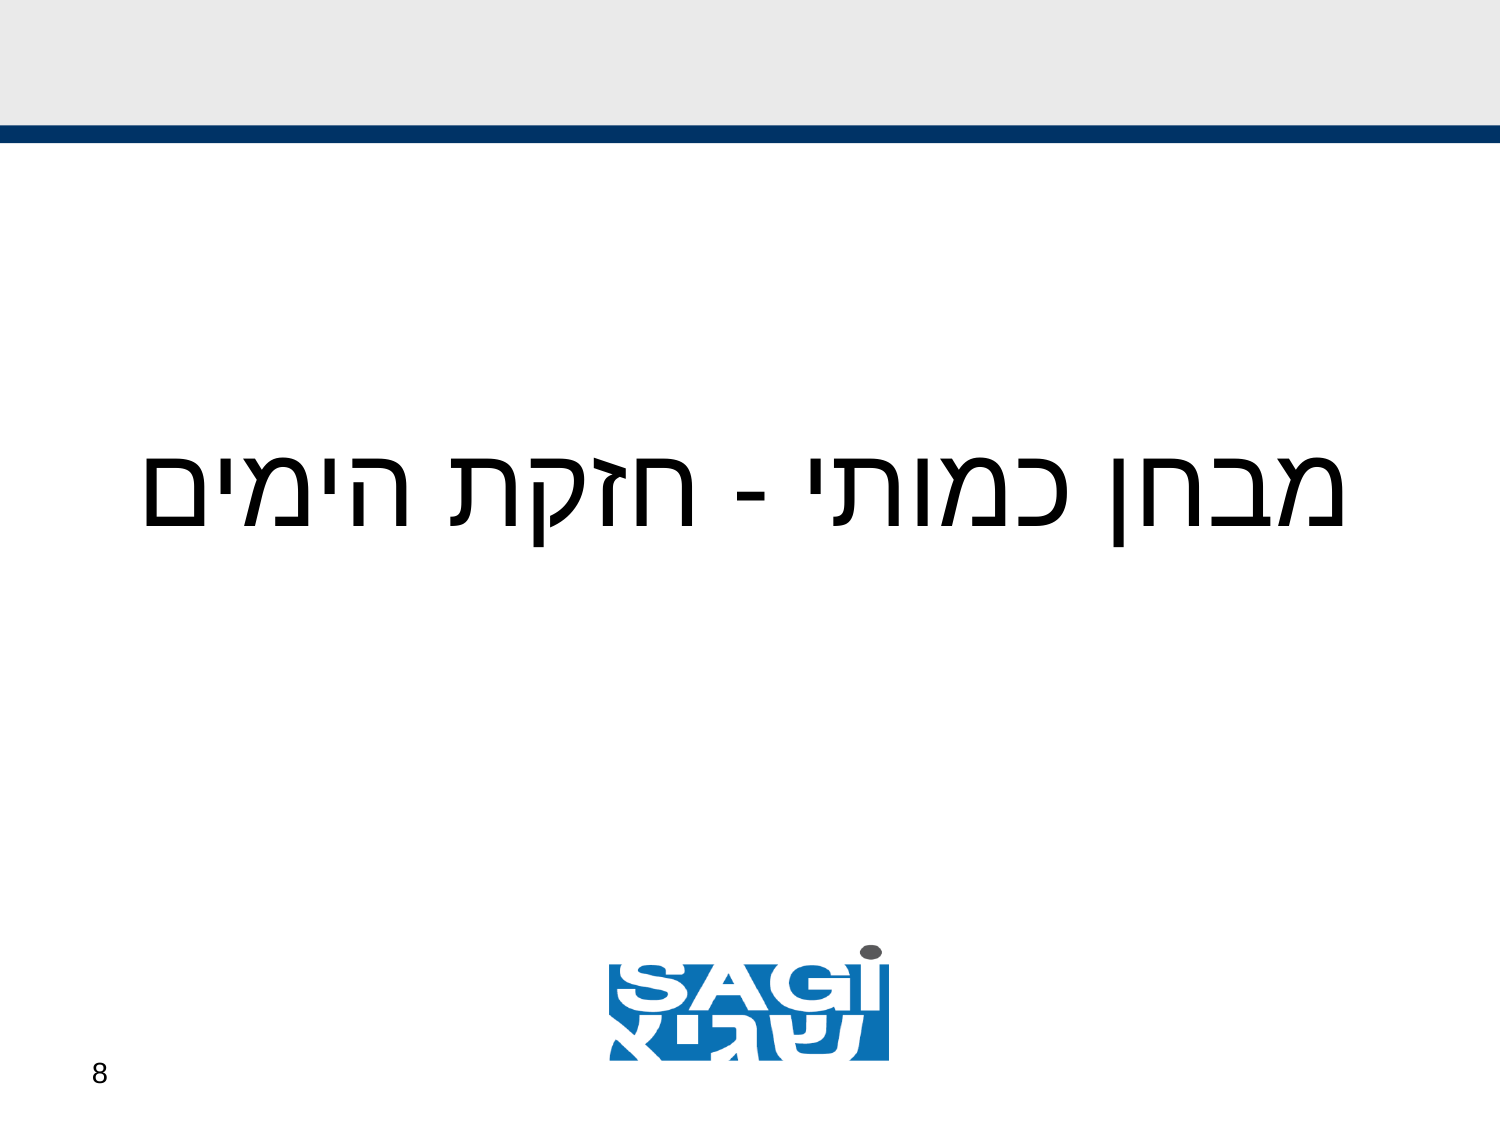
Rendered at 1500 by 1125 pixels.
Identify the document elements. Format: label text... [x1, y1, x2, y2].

list מבחן כמותי - חזקת הימים [70, 22, 1421, 985]
picture [596, 985, 904, 1063]
slide_number 8 [76, 1046, 428, 1125]
